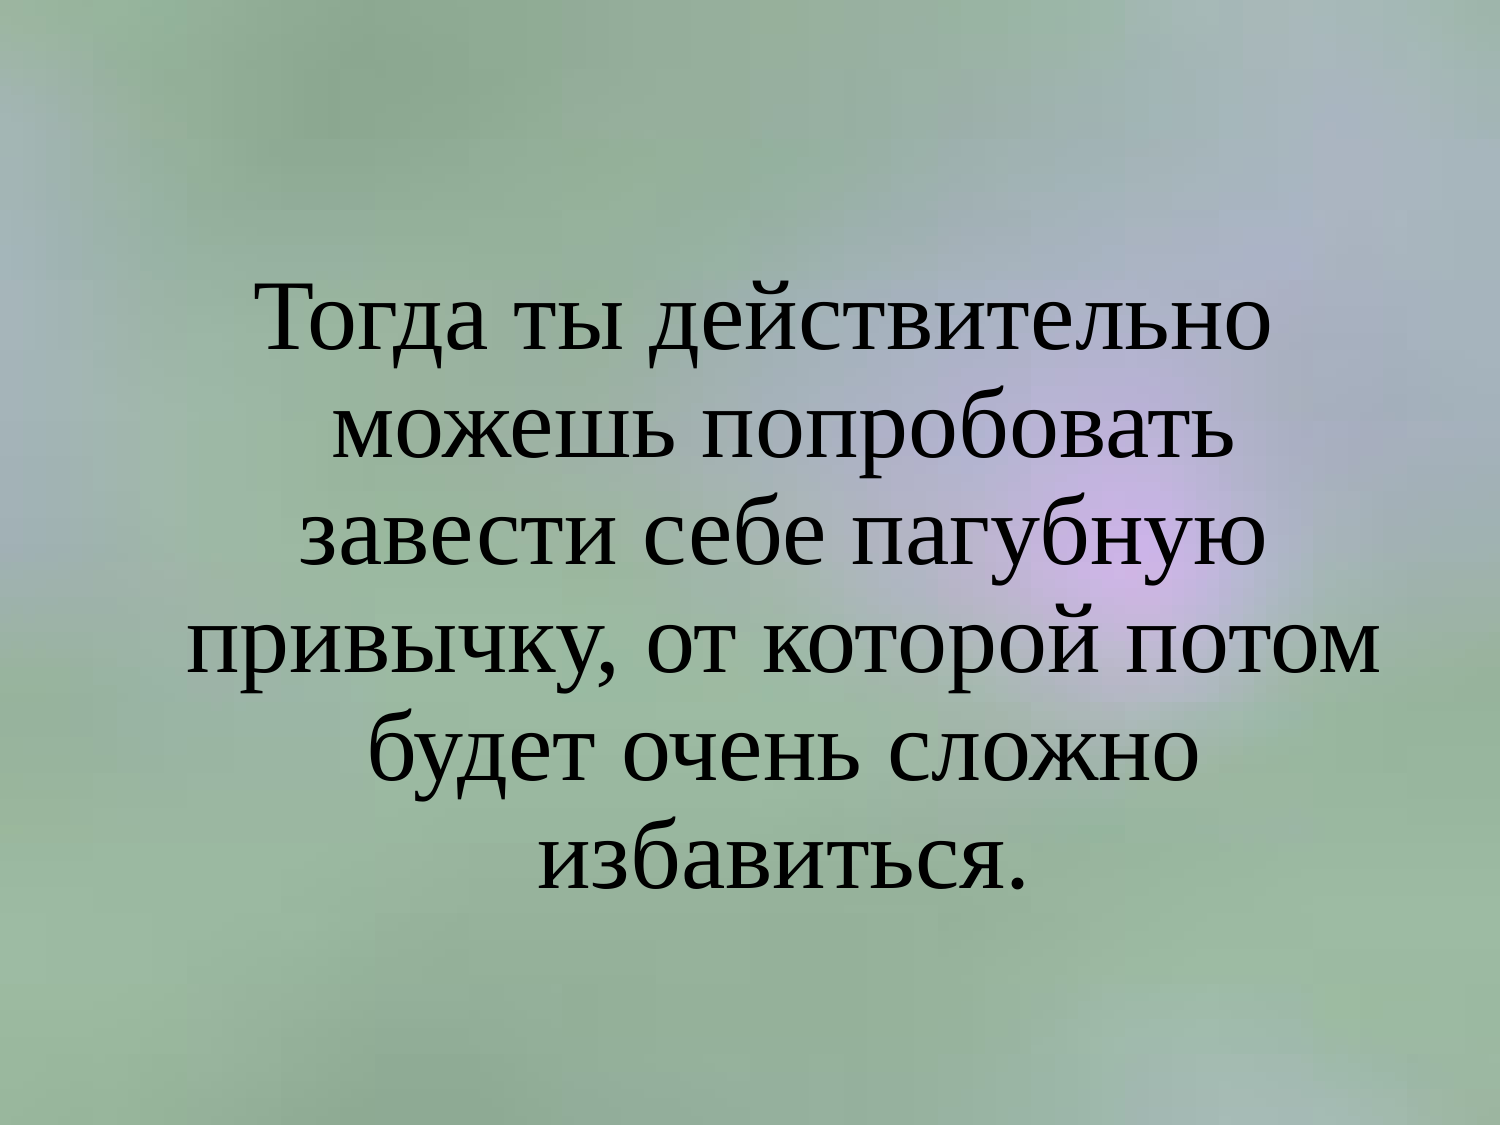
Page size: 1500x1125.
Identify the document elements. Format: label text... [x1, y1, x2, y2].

list Тогда ты действительно можешь попробовать завести себе пагубную привычку, от которой потом будет очень сложно избавиться. [112, 77, 1400, 1001]
picture [0, 0, 1500, 1125]
